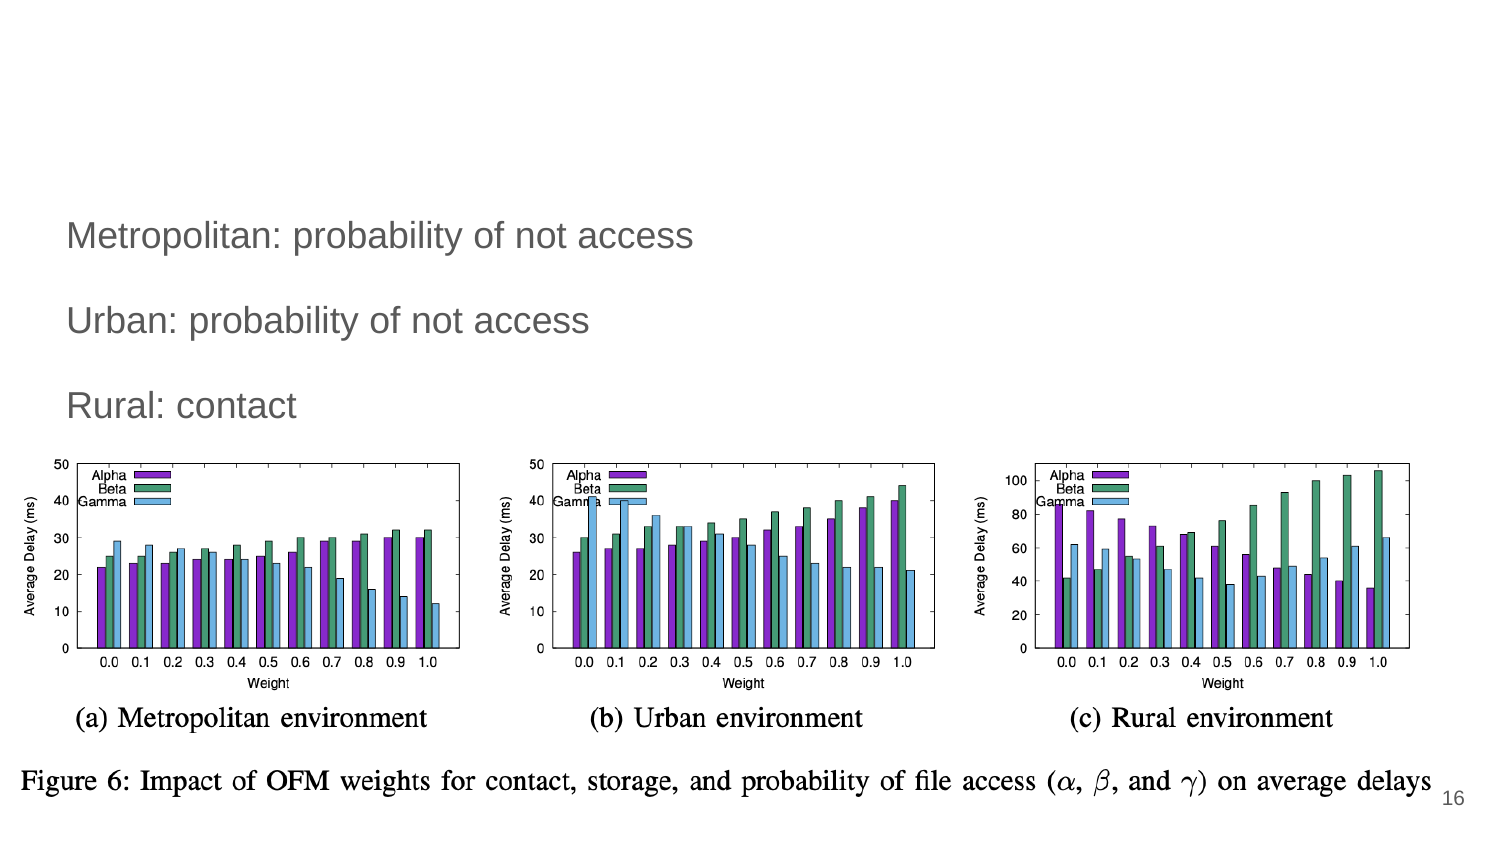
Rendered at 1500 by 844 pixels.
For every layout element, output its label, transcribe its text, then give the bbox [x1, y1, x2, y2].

picture [0, 429, 1481, 820]
list Metropolitan: probability of not access Urban: probability of not access Rural: contact [51, 189, 1449, 428]
